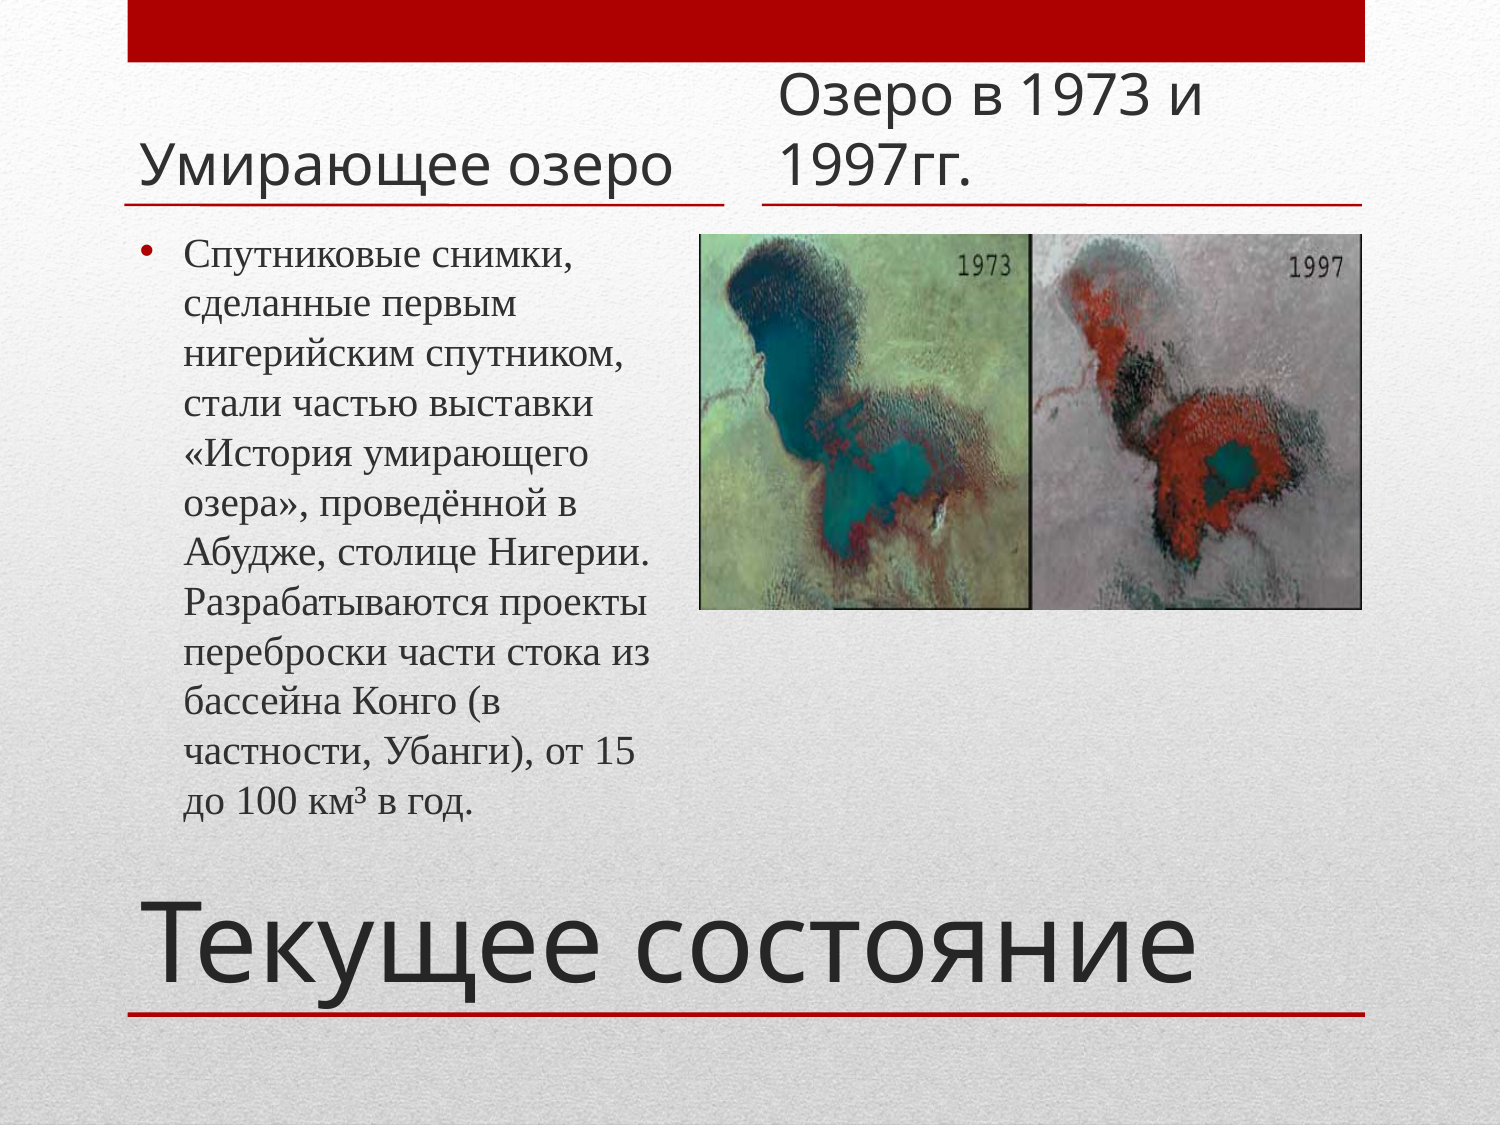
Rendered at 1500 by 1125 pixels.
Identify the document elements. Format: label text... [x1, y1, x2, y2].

list Спутниковые снимки, сделанные первым нигерийским спутником, стали частью выставки «История умирающего озера», проведённой в Абудже, столице Нигерии. Разрабатываются проекты переброски части стока из бассейна Конго (в частности, Убанги), от 15 до 100 км³ в год. [124, 218, 668, 868]
title Текущее состояние [125, 750, 1238, 1013]
list Озеро в 1973 и 1997гг. [761, 99, 1362, 205]
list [699, 233, 1363, 611]
list Умирающее озеро [124, 99, 725, 205]
